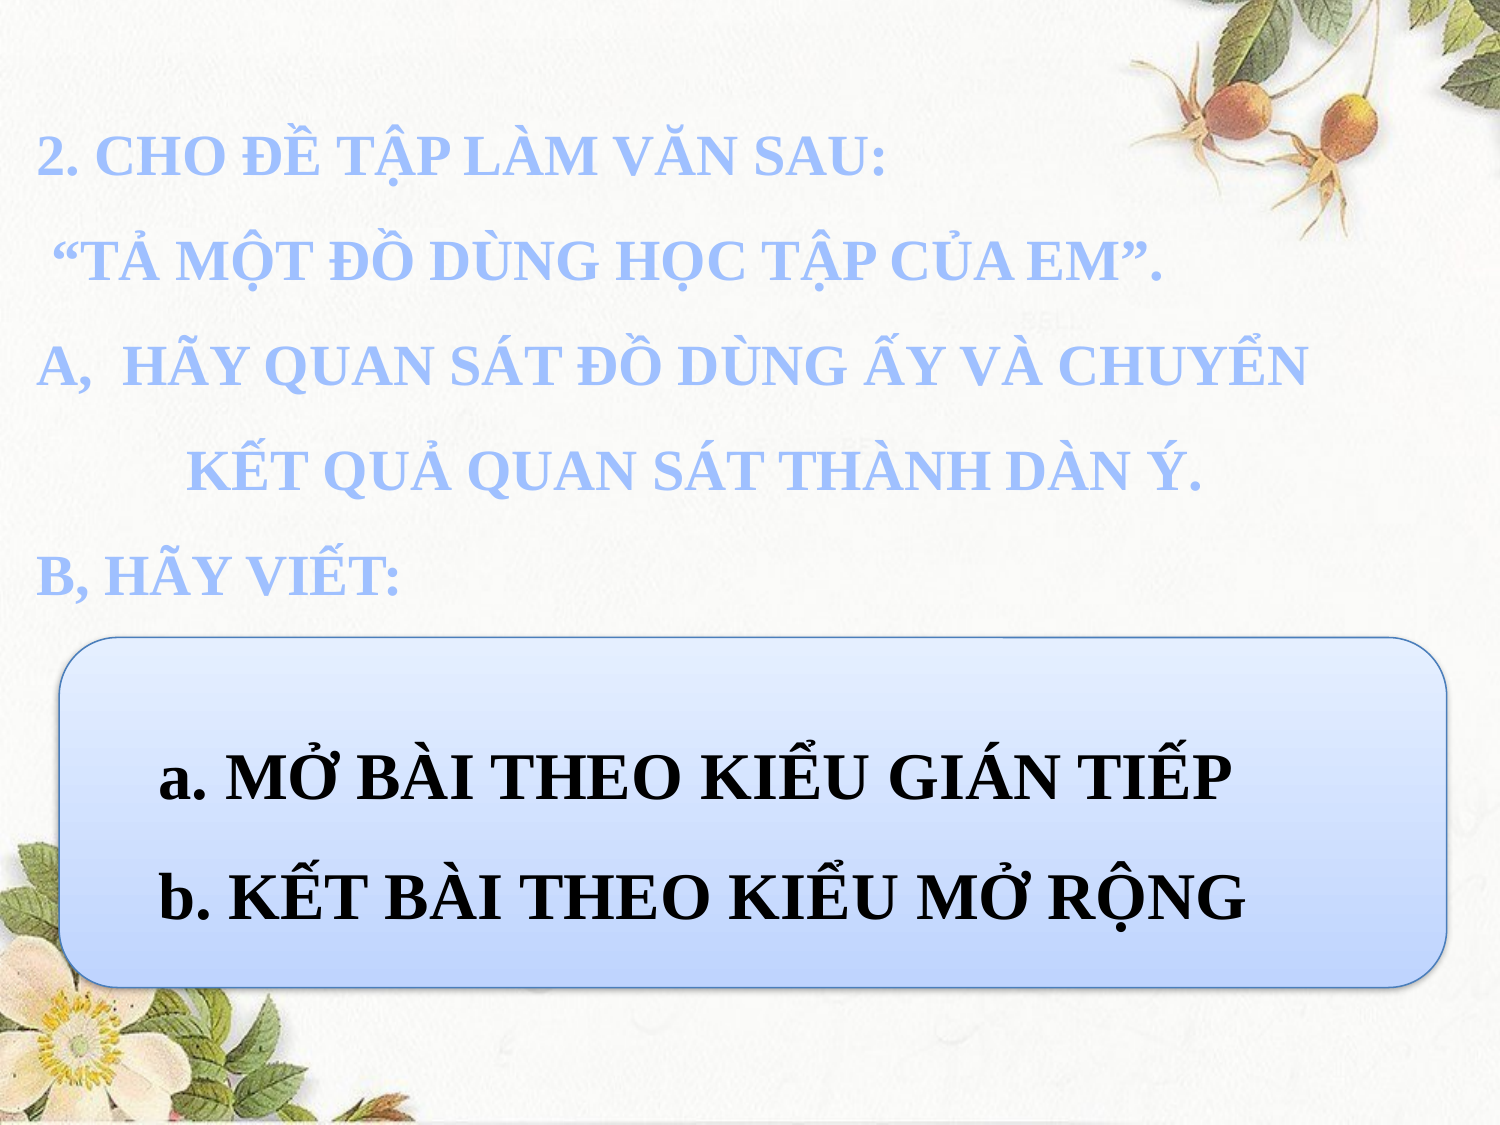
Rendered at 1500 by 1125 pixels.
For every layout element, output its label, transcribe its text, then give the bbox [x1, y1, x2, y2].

text_box 2. CHO ĐỀ TẬP LÀM VĂN SAU: “TẢ MỘT ĐỒ DÙNG HỌC TẬP CỦA EM”. A, HÃY QUAN SÁT ĐỒ DÙNG ẤY VÀ CHUYỂN KẾT QUẢ QUAN SÁT THÀNH DÀN Ý. B, HÃY VIẾT: [21, 75, 1447, 615]
text_box a. MỞ BÀI THEO KIỂU GIÁN TIẾP b. KẾT BÀI THEO KIỂU MỞ RỘNG [58, 636, 1448, 989]
picture [0, 0, 1500, 1125]
